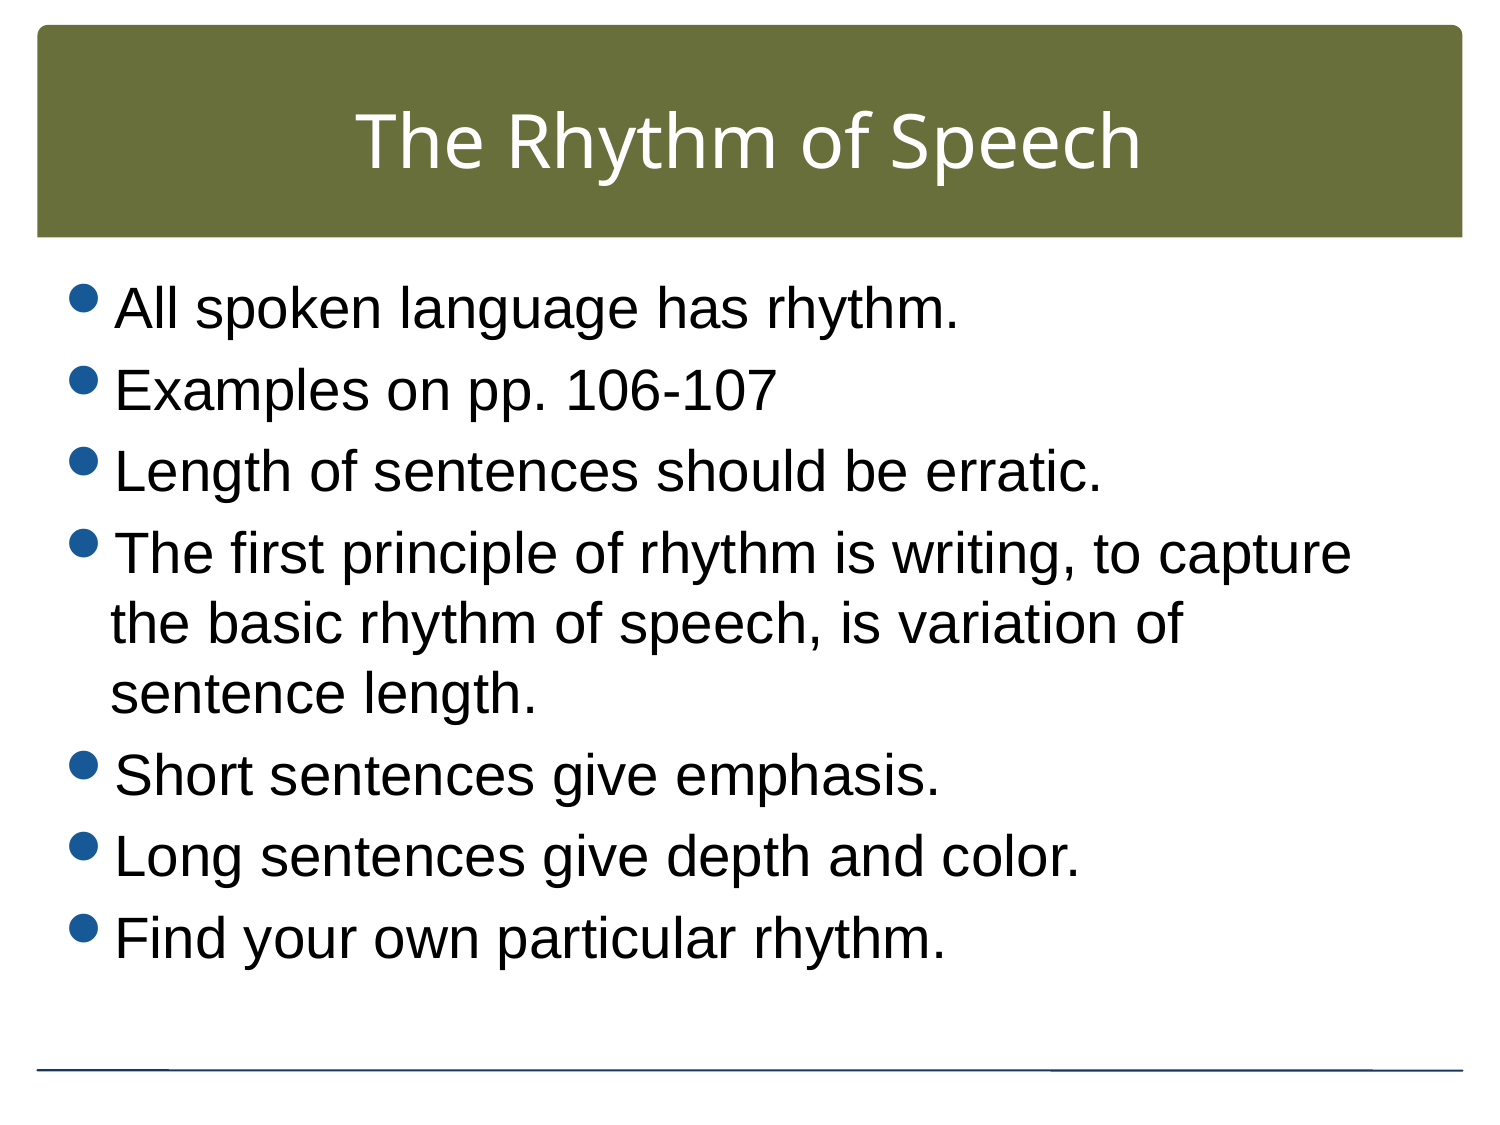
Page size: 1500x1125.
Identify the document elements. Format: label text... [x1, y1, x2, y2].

title The Rhythm of Speech [50, 45, 1450, 233]
list All spoken language has rhythm. Examples on pp. 106-107 Length of sentences should be erratic. The first principle of rhythm is writing, to capture the basic rhythm of speech, is variation of sentence length. Short sentences give emphasis. Long sentences give depth and color. Find your own particular rhythm. [50, 262, 1450, 1050]
